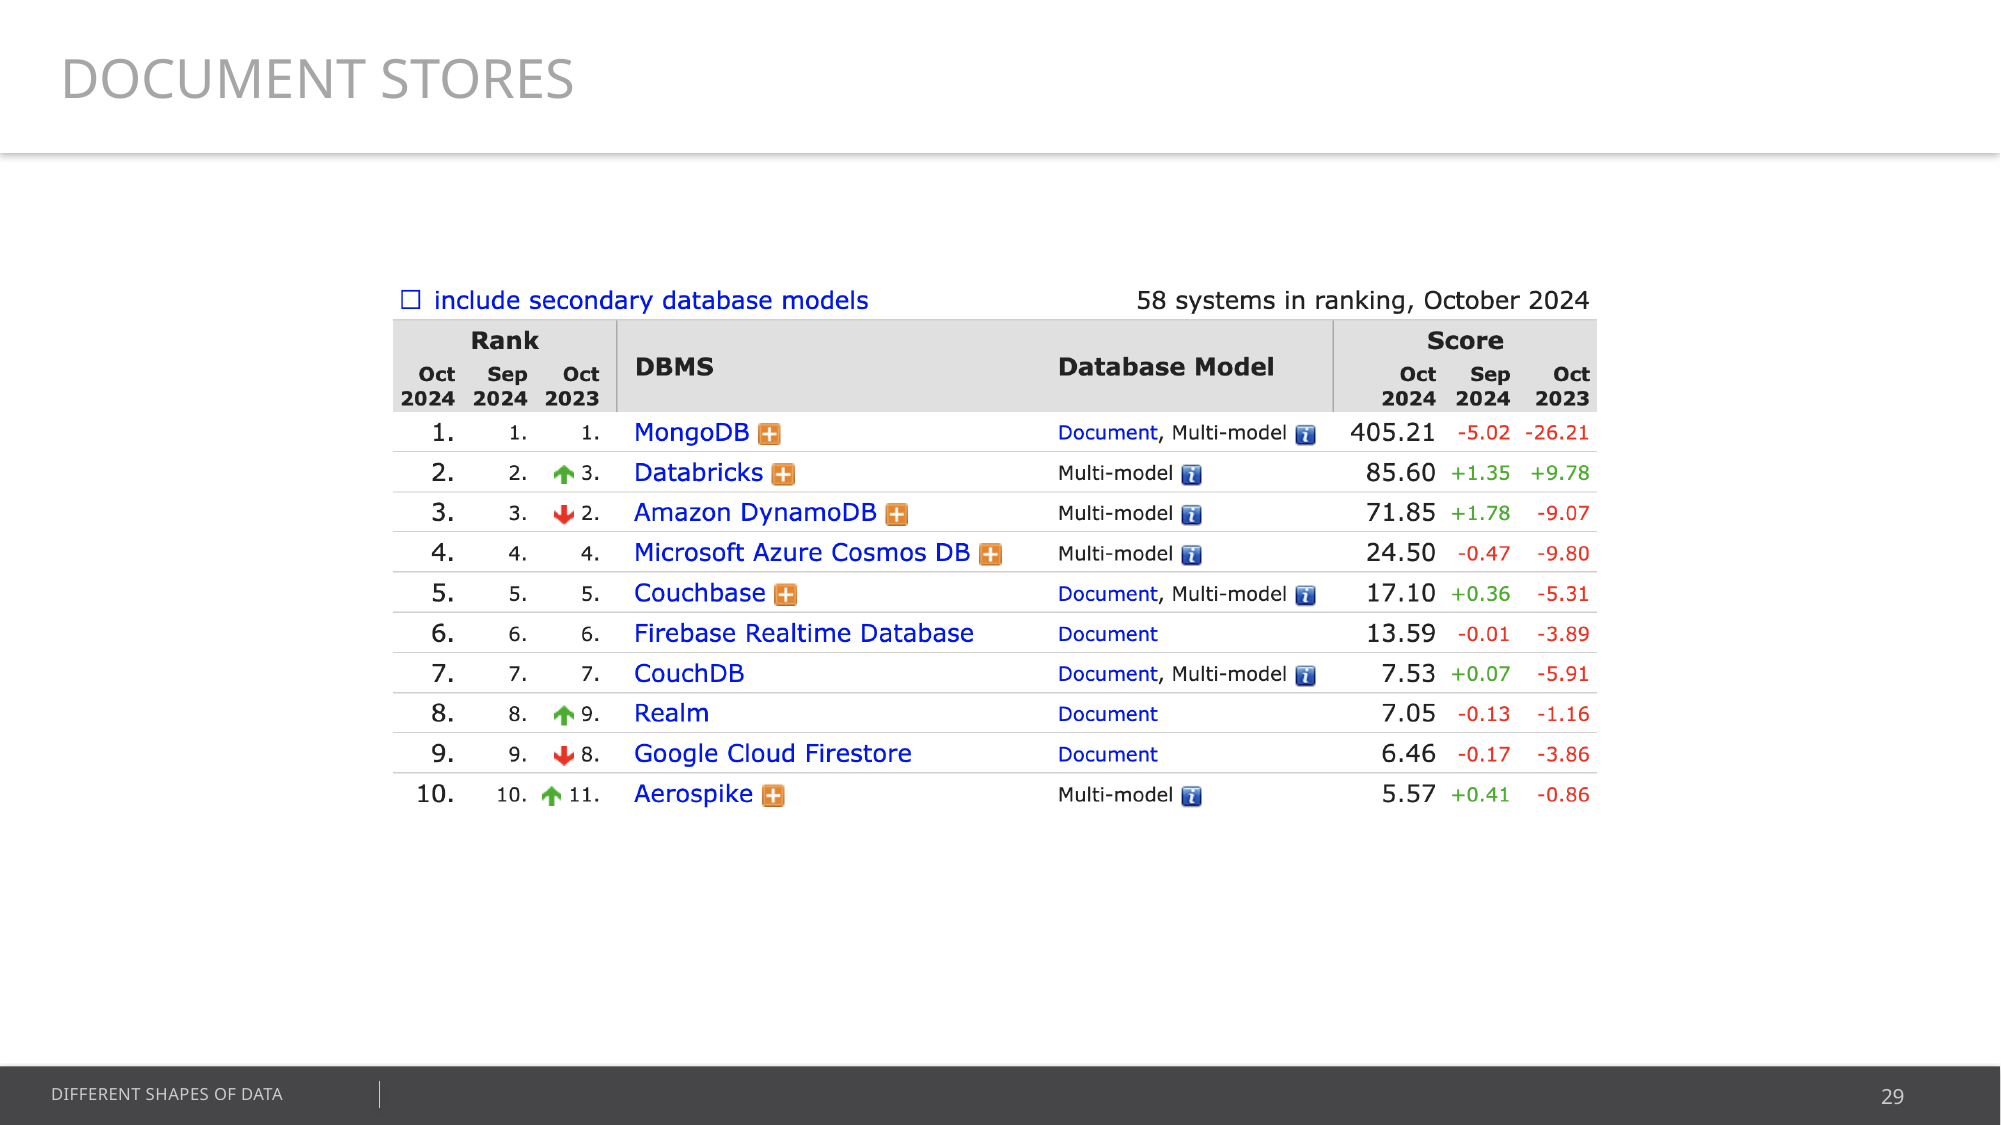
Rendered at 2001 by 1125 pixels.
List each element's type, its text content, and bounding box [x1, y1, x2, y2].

list DOCUMENT STORES [0, 0, 2000, 153]
picture [362, 269, 1638, 810]
